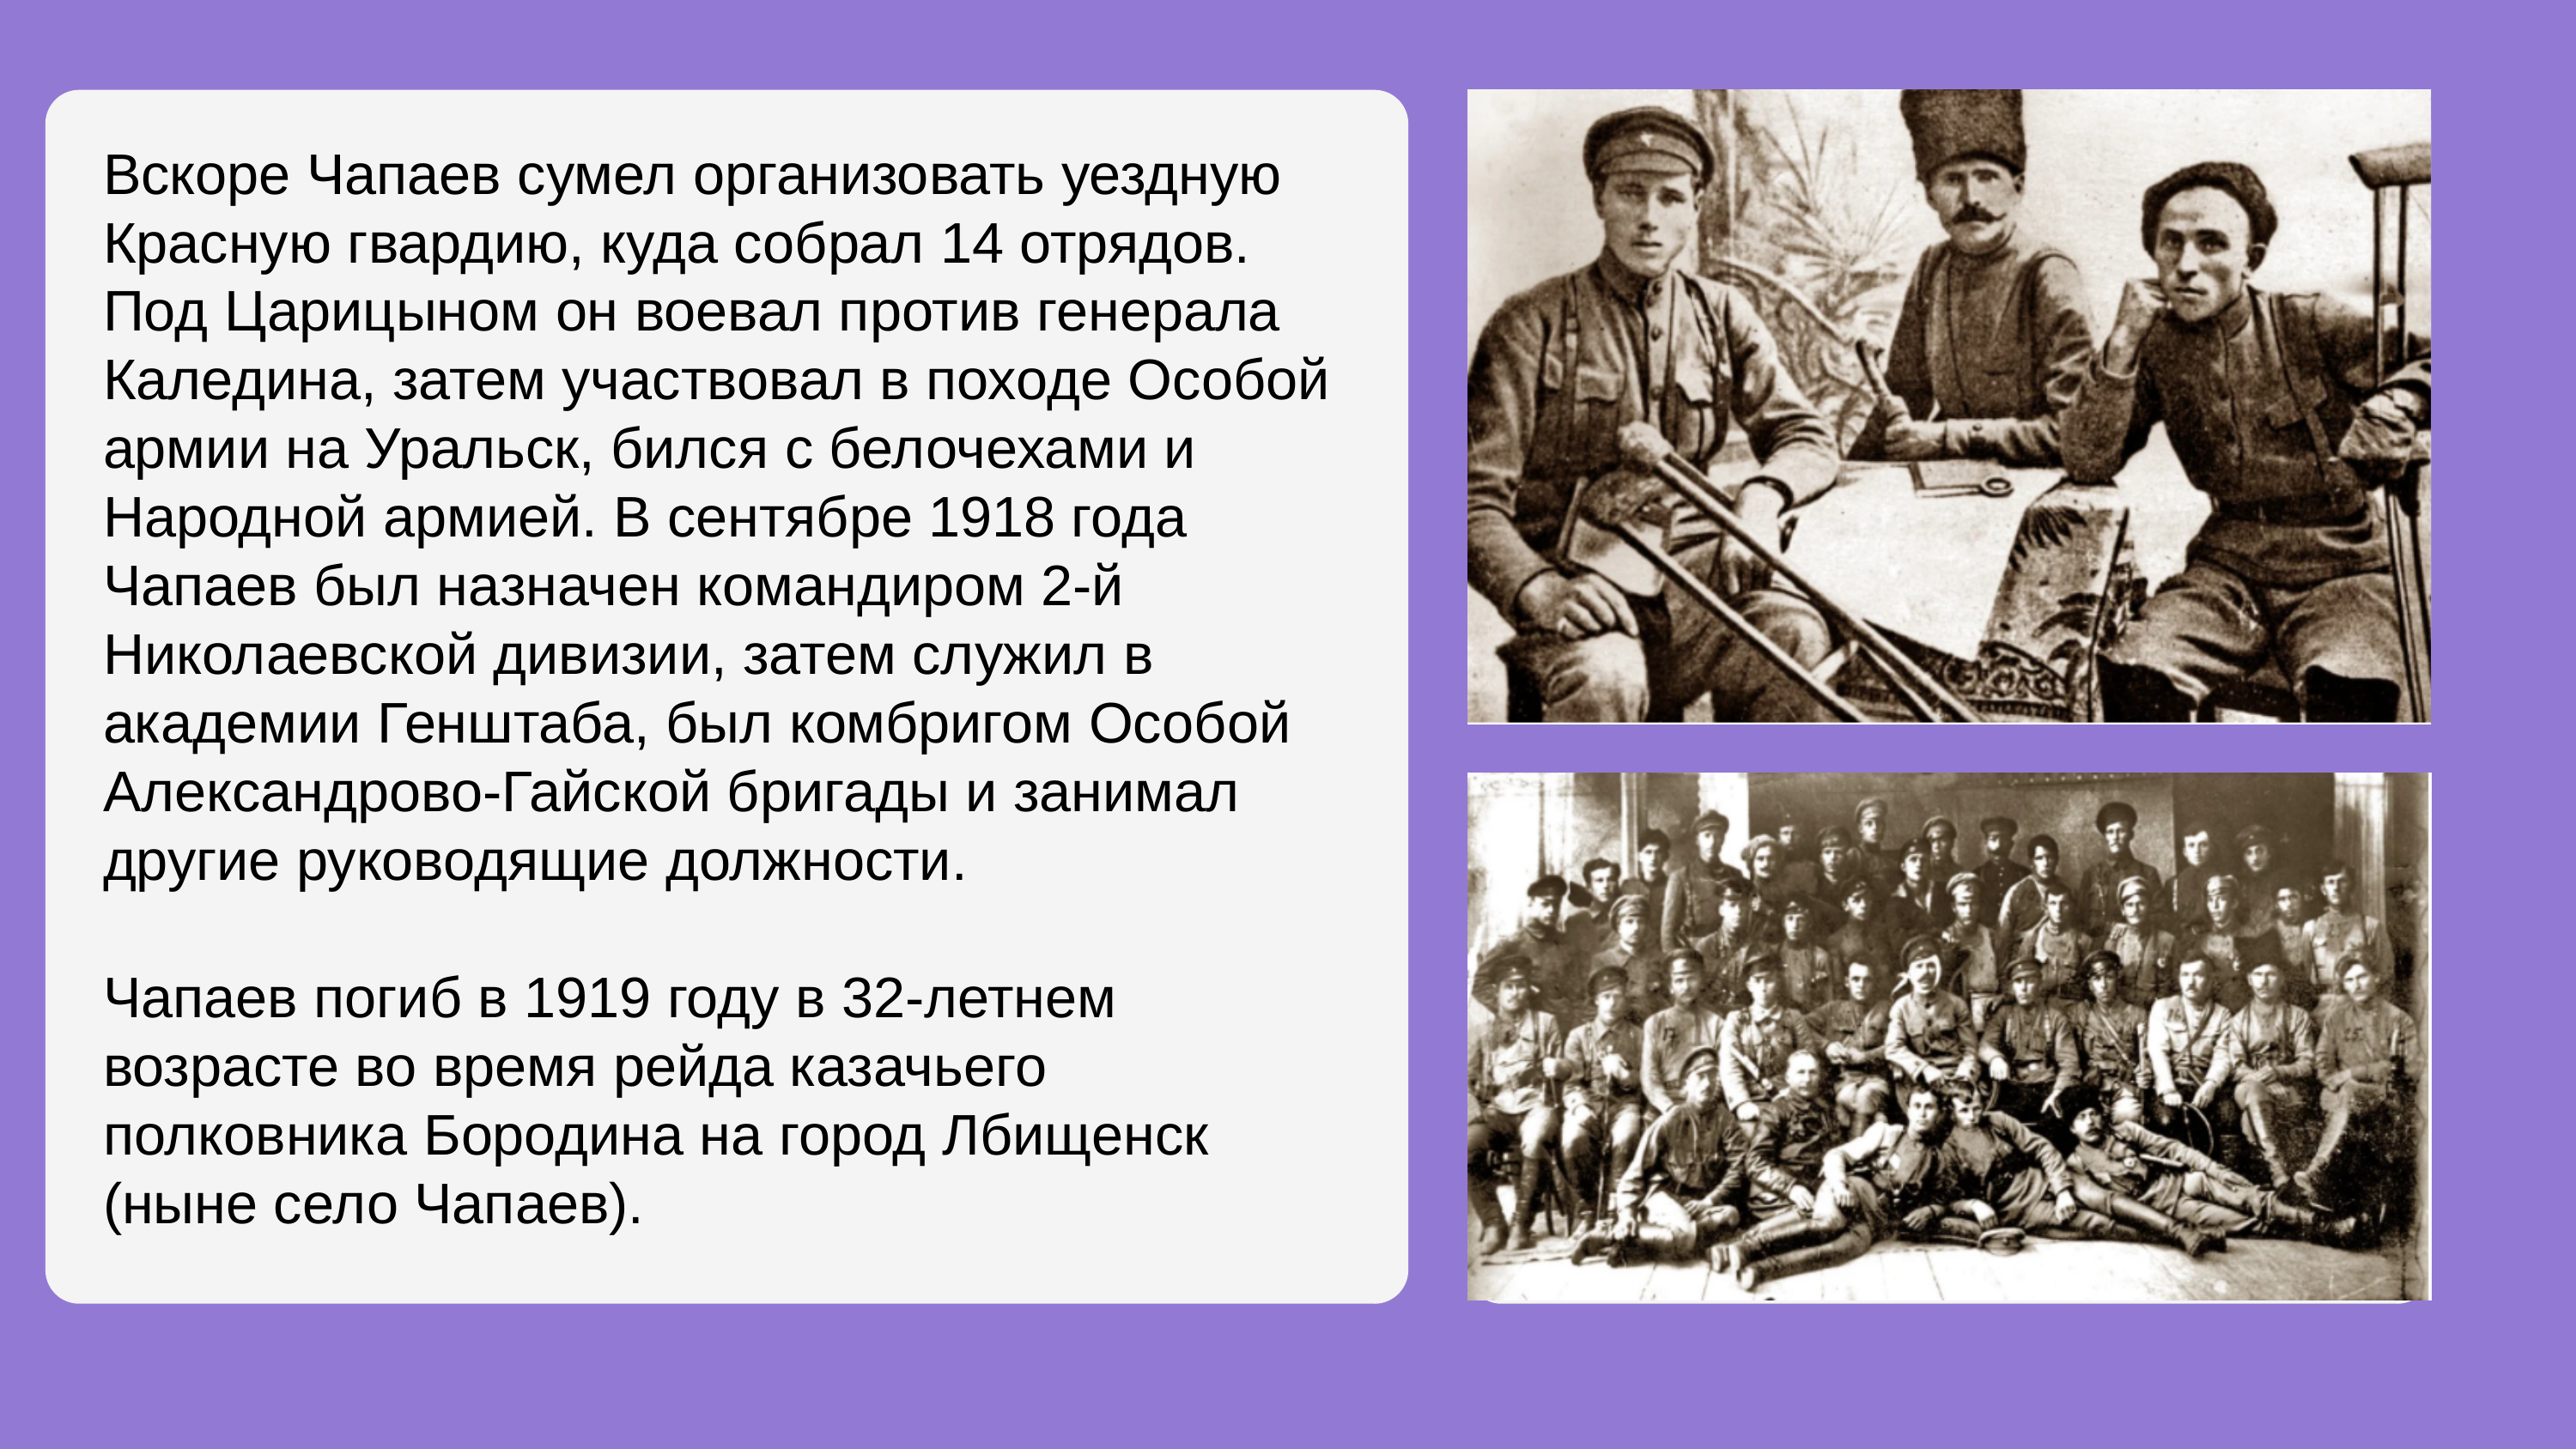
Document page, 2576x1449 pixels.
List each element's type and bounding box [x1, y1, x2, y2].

picture [1467, 773, 2432, 1301]
picture [1467, 89, 2432, 724]
text_box [45, 89, 1409, 1304]
